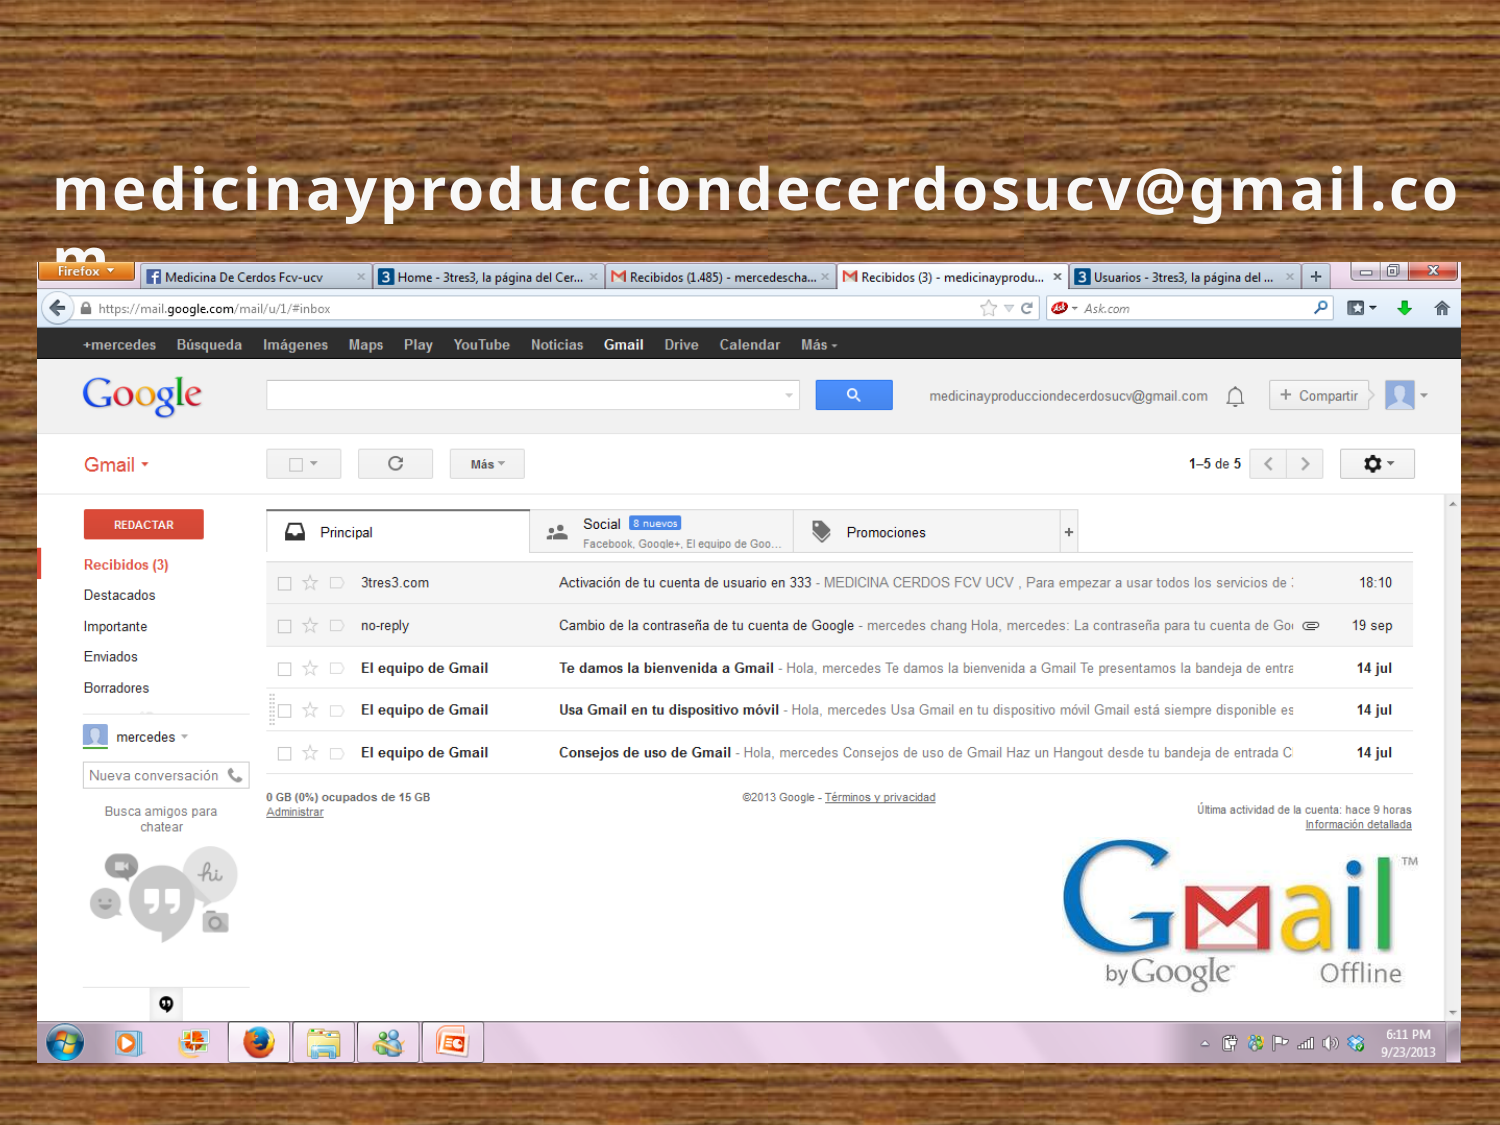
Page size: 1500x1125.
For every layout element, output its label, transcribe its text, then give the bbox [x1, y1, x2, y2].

text_box medicinayproducciondecerdosucv@gmail.com [37, 75, 1500, 300]
picture [0, 0, 1500, 1125]
